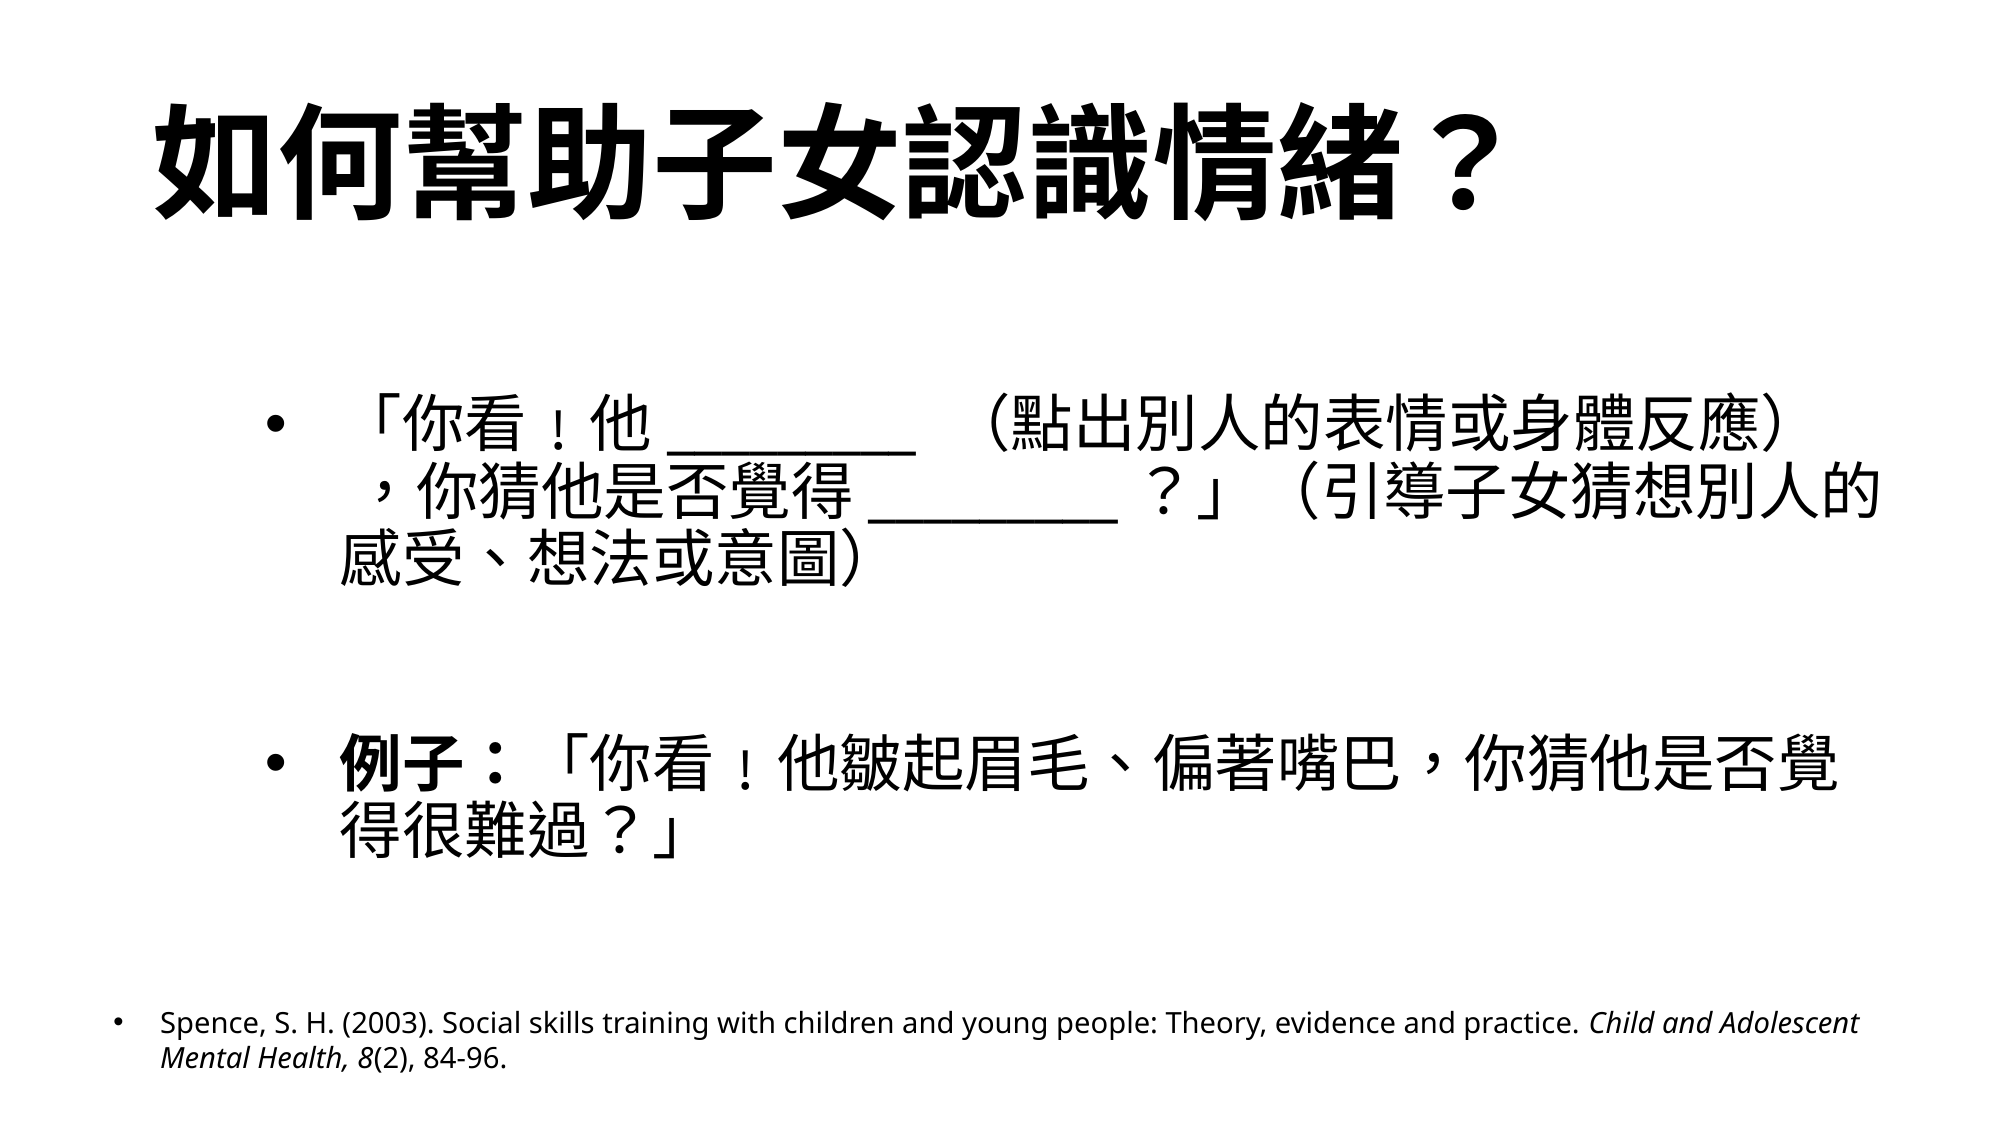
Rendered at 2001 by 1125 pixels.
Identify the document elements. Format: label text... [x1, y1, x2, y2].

text_box 例子：「你看﹗他皺起眉毛、偏著嘴巴，你猜他是否覺得很難過？」 [174, 724, 1900, 906]
text_box Spence, S. H. (2003). Social skills training with children and young people: Theory, evidence and practice. Child and Adolescent Mental Health, 8(2), 84-96. [98, 996, 1900, 1082]
title 如何幫助子女認識情緒？ [137, 60, 1863, 278]
text_box 「你看﹗他_________ （點出別人的表情或身體反應） ，你猜他是否覺得_________？」（引導子女猜想別人的感受、想法或意圖） [174, 300, 1900, 638]
